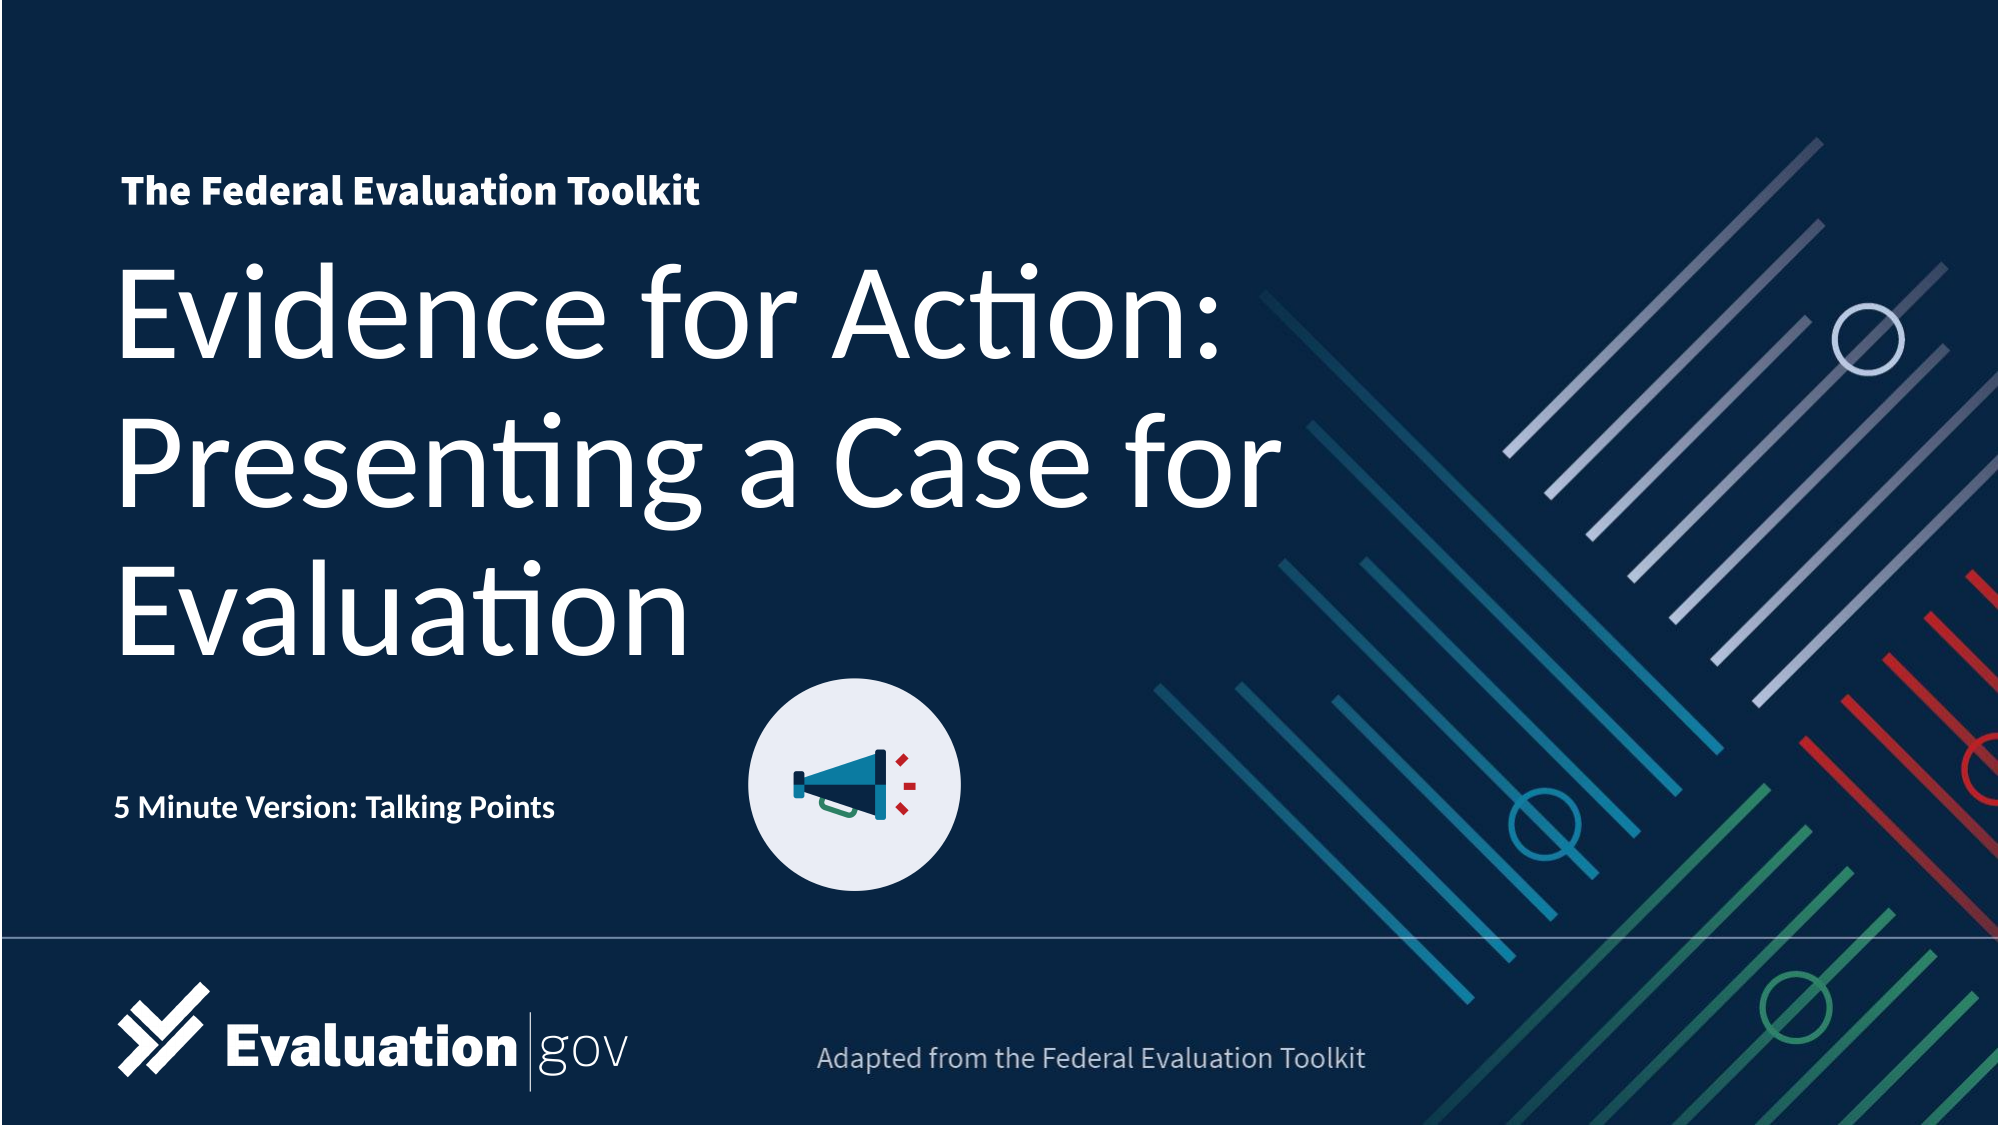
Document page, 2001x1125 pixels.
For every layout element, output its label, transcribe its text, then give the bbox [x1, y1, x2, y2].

list 5 Minute Version: Talking Points [113, 777, 730, 833]
picture [2, 0, 1998, 1125]
title Evidence for Action: Presenting a Case for Evaluation [113, 232, 1506, 667]
